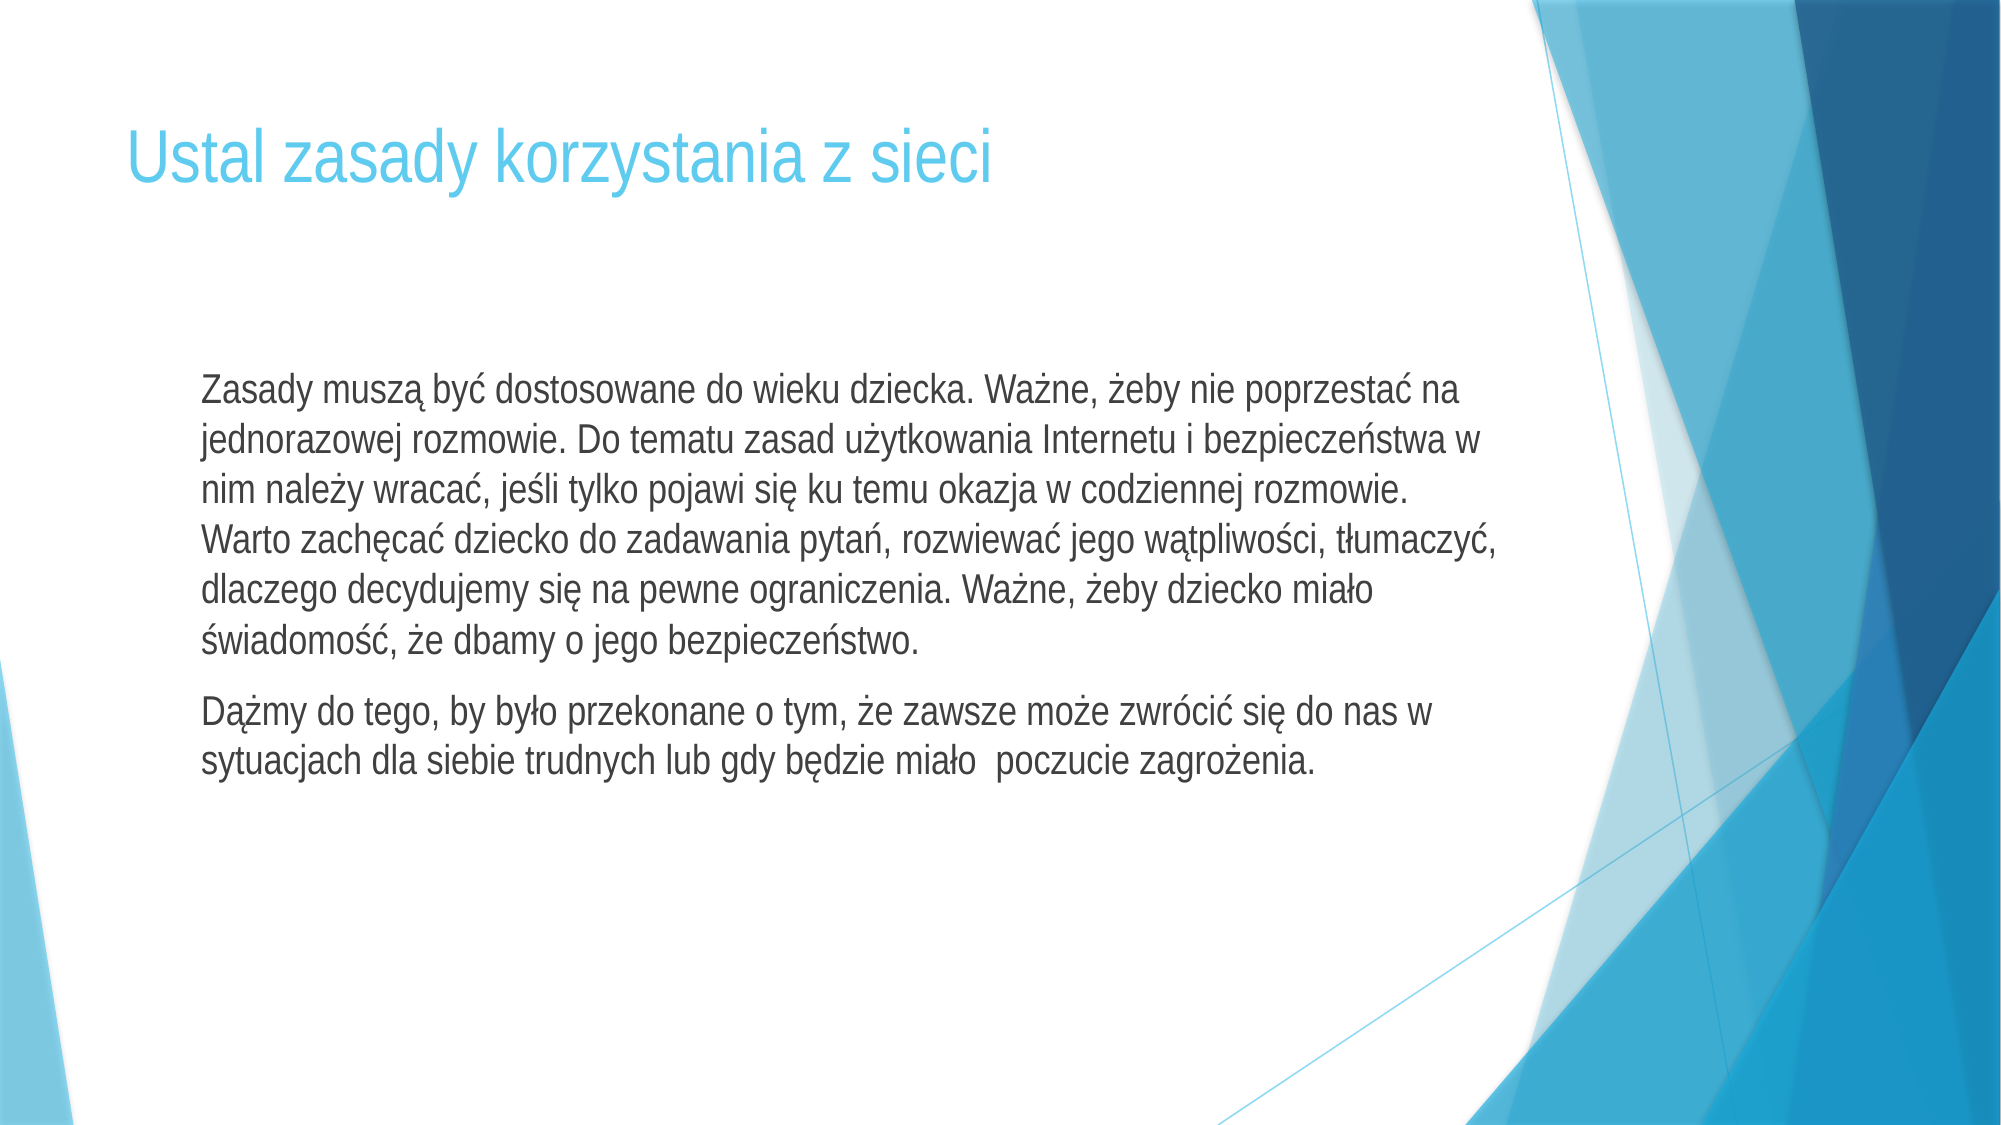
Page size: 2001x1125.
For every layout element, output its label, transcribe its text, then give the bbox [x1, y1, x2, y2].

title Ustal zasady korzystania z sieci [111, 99, 1522, 317]
list Zasady muszą być dostosowane do wieku dziecka. Ważne, żeby nie poprzestać na jednorazowej rozmowie. Do tematu zasad użytkowania Internetu i bezpieczeństwa w nim należy wracać, jeśli tylko pojawi się ku temu okazja w codziennej rozmowie. Warto zachęcać dziecko do zadawania pytań, rozwiewać jego wątpliwości, tłumaczyć, dlaczego decydujemy się na pewne ograniczenia. Ważne, żeby dziecko miało świadomość, że dbamy o jego bezpieczeństwo. Dążmy do tego, by było przekonane o tym, że zawsze może zwrócić się do nas w sytuacjach dla siebie trudnych lub gdy będzie miało poczucie zagrożenia. [111, 354, 1522, 992]
